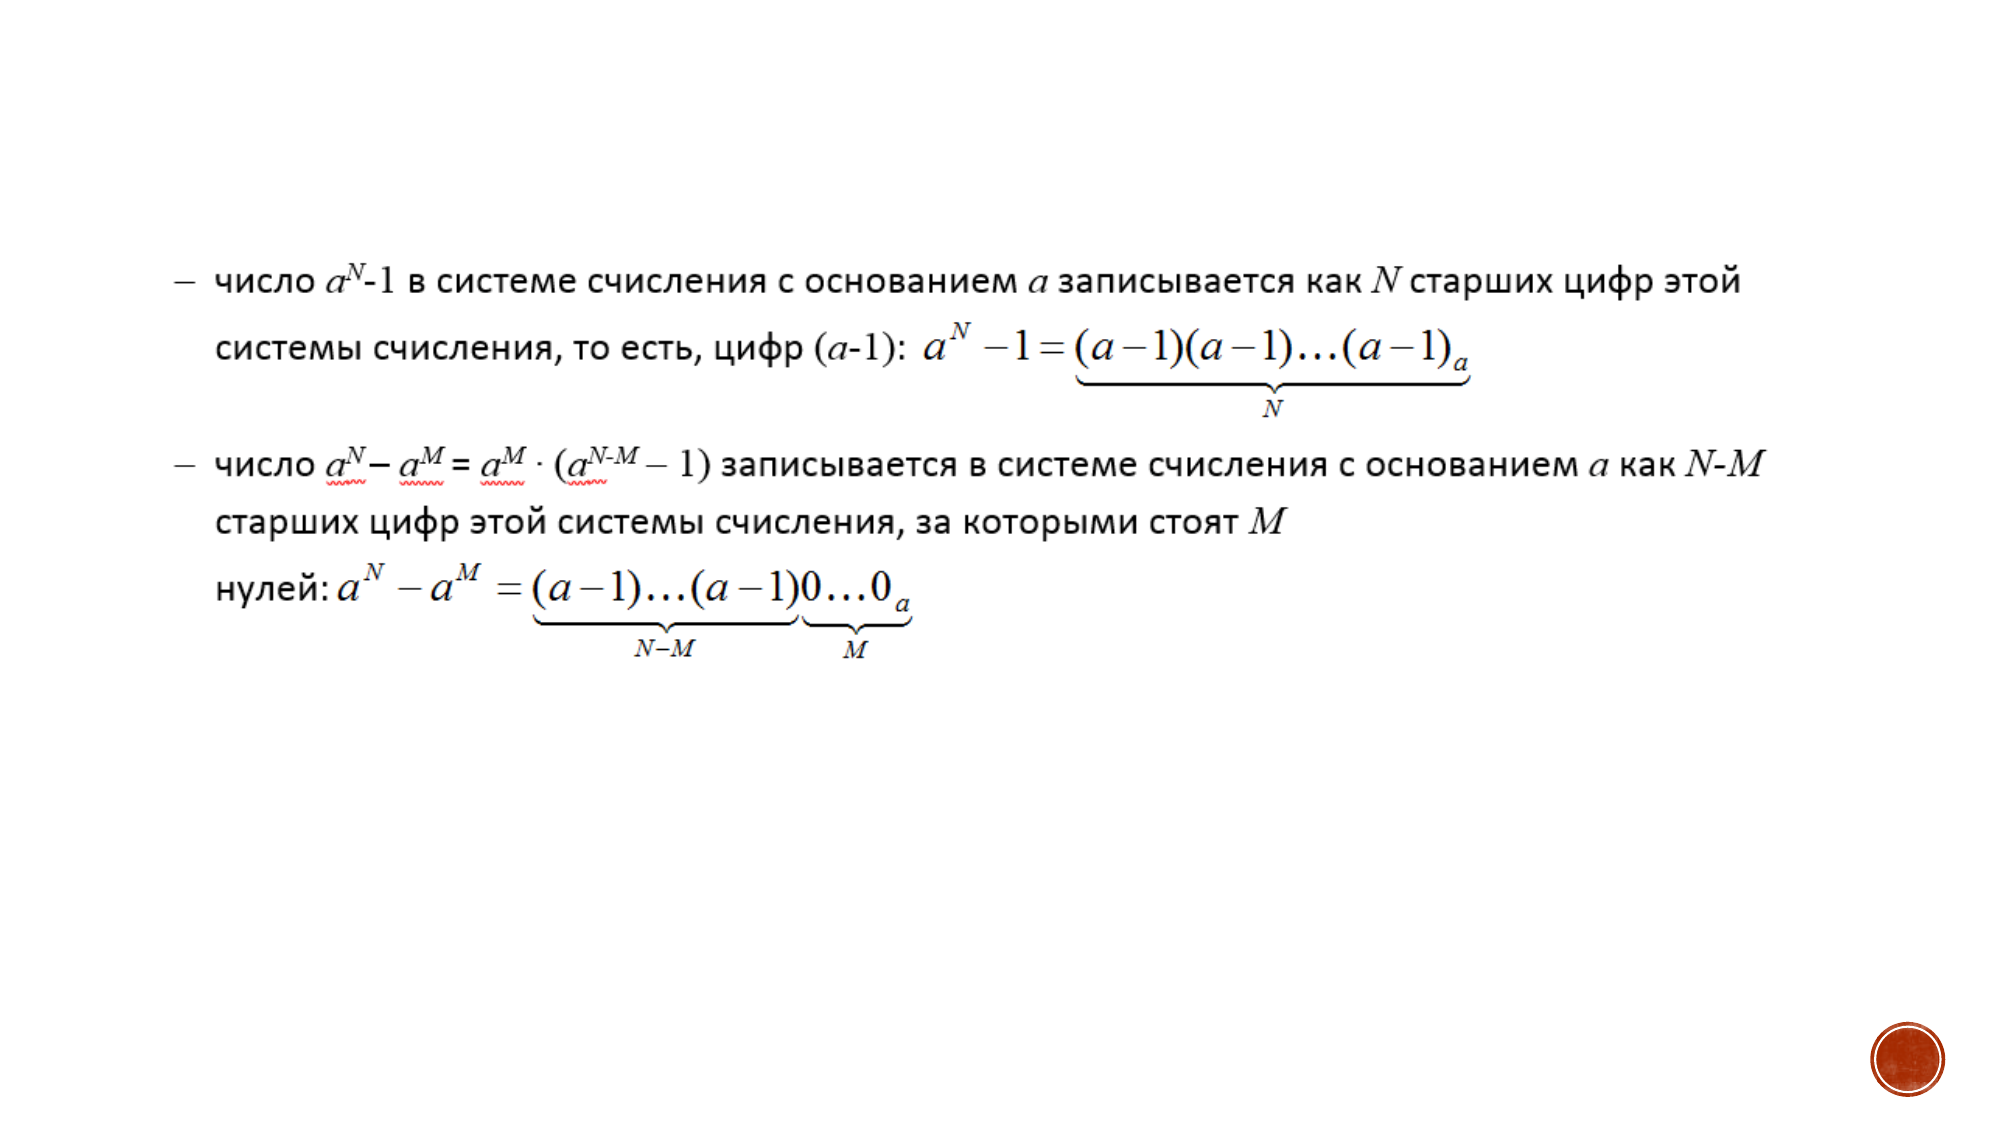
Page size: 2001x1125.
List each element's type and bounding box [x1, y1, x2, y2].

list [148, 246, 1804, 688]
